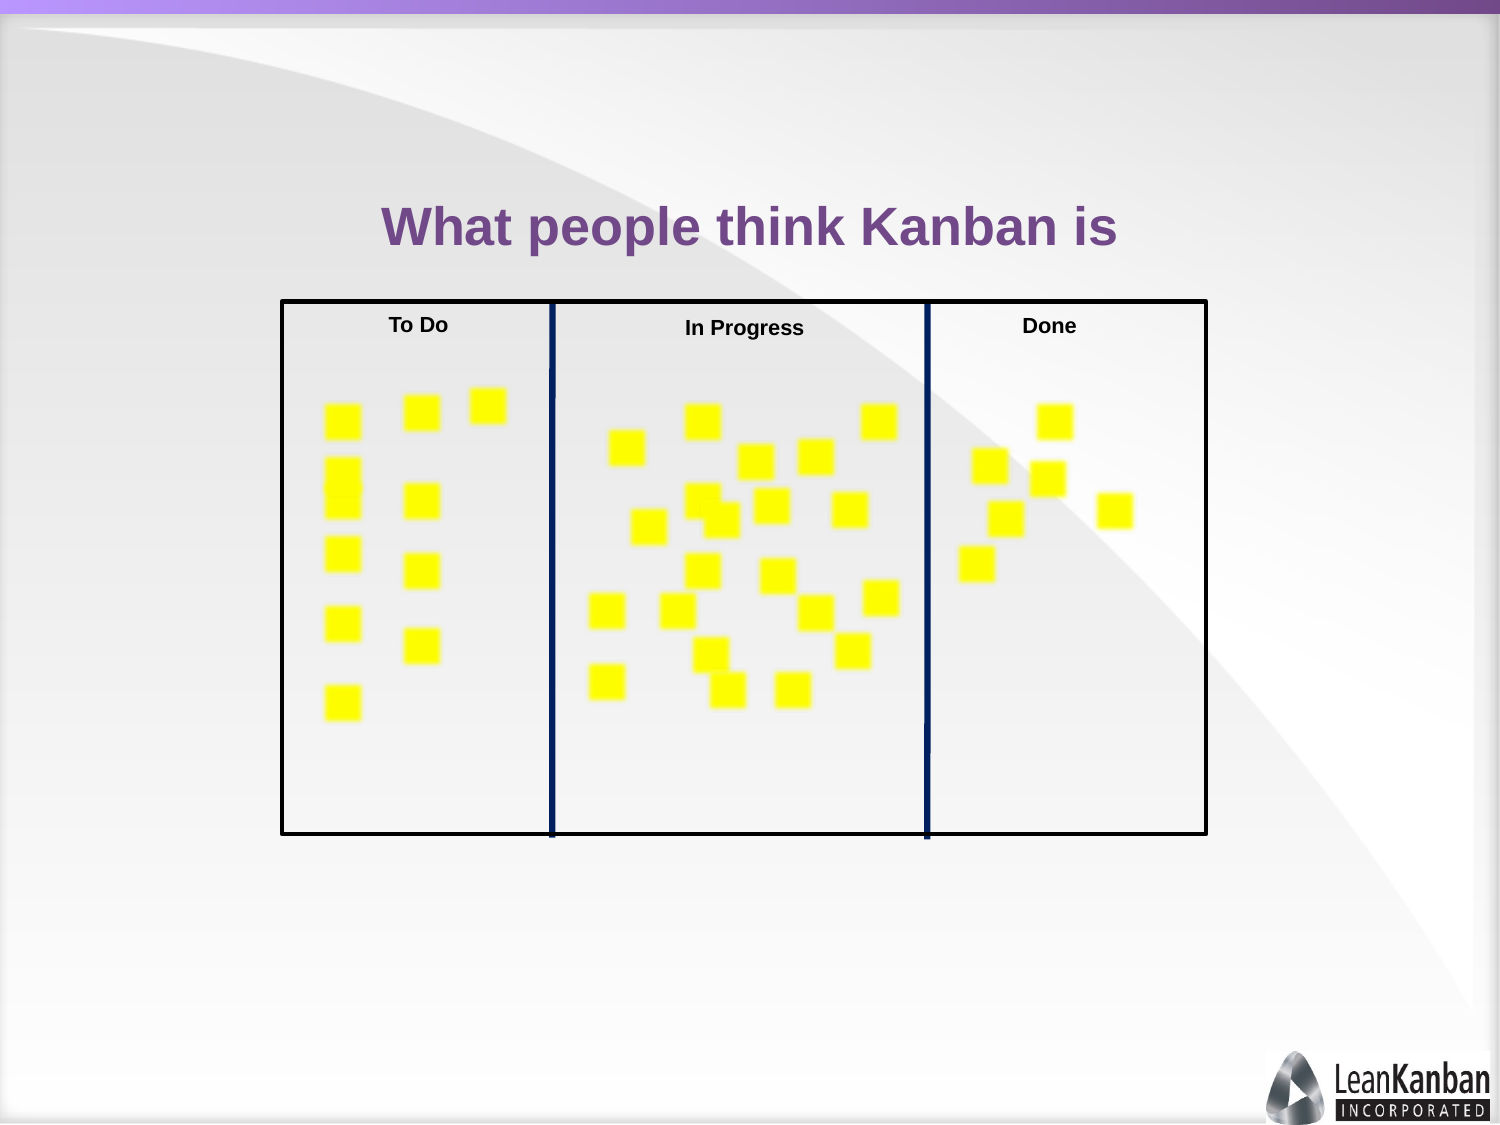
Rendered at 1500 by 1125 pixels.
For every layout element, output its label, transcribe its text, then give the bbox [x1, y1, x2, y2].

text_box What people think Kanban is [103, 185, 1397, 262]
picture [0, 14, 1500, 1125]
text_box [281, 301, 1207, 840]
